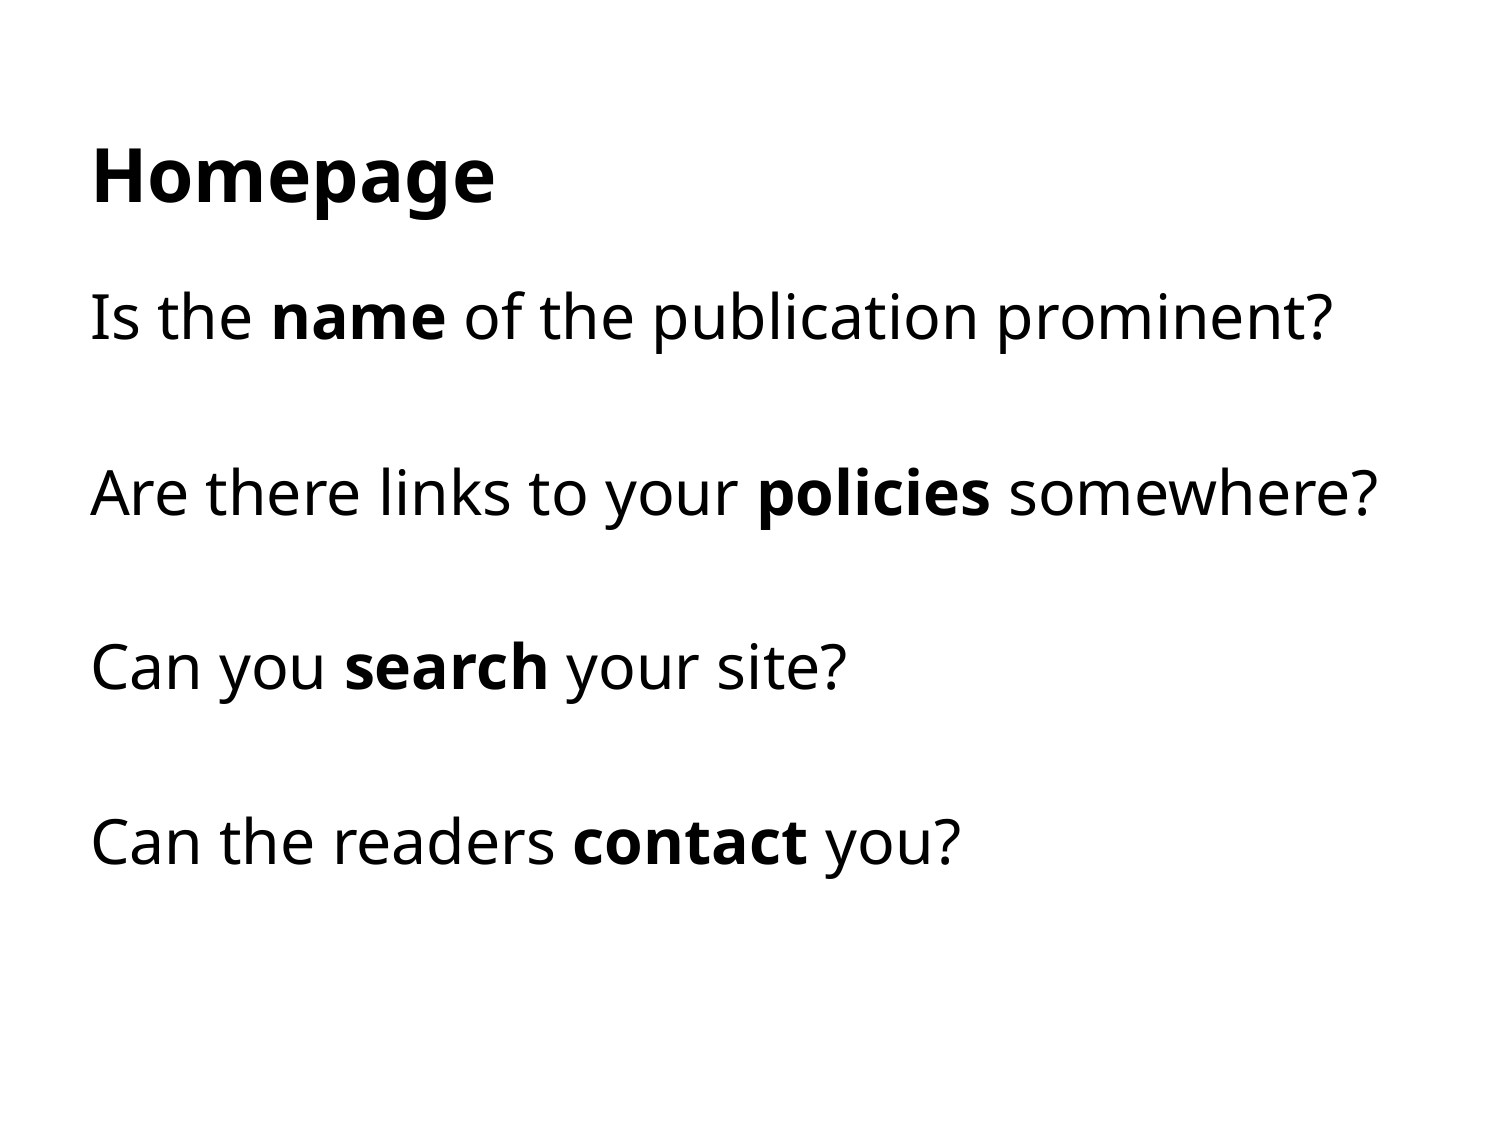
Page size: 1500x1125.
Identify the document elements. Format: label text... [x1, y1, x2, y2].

title Homepage [75, 45, 1425, 233]
list Is the name of the publication prominent? Are there links to your policies somewhere? Can you search your site? Can the readers contact you? [75, 262, 1425, 1078]
